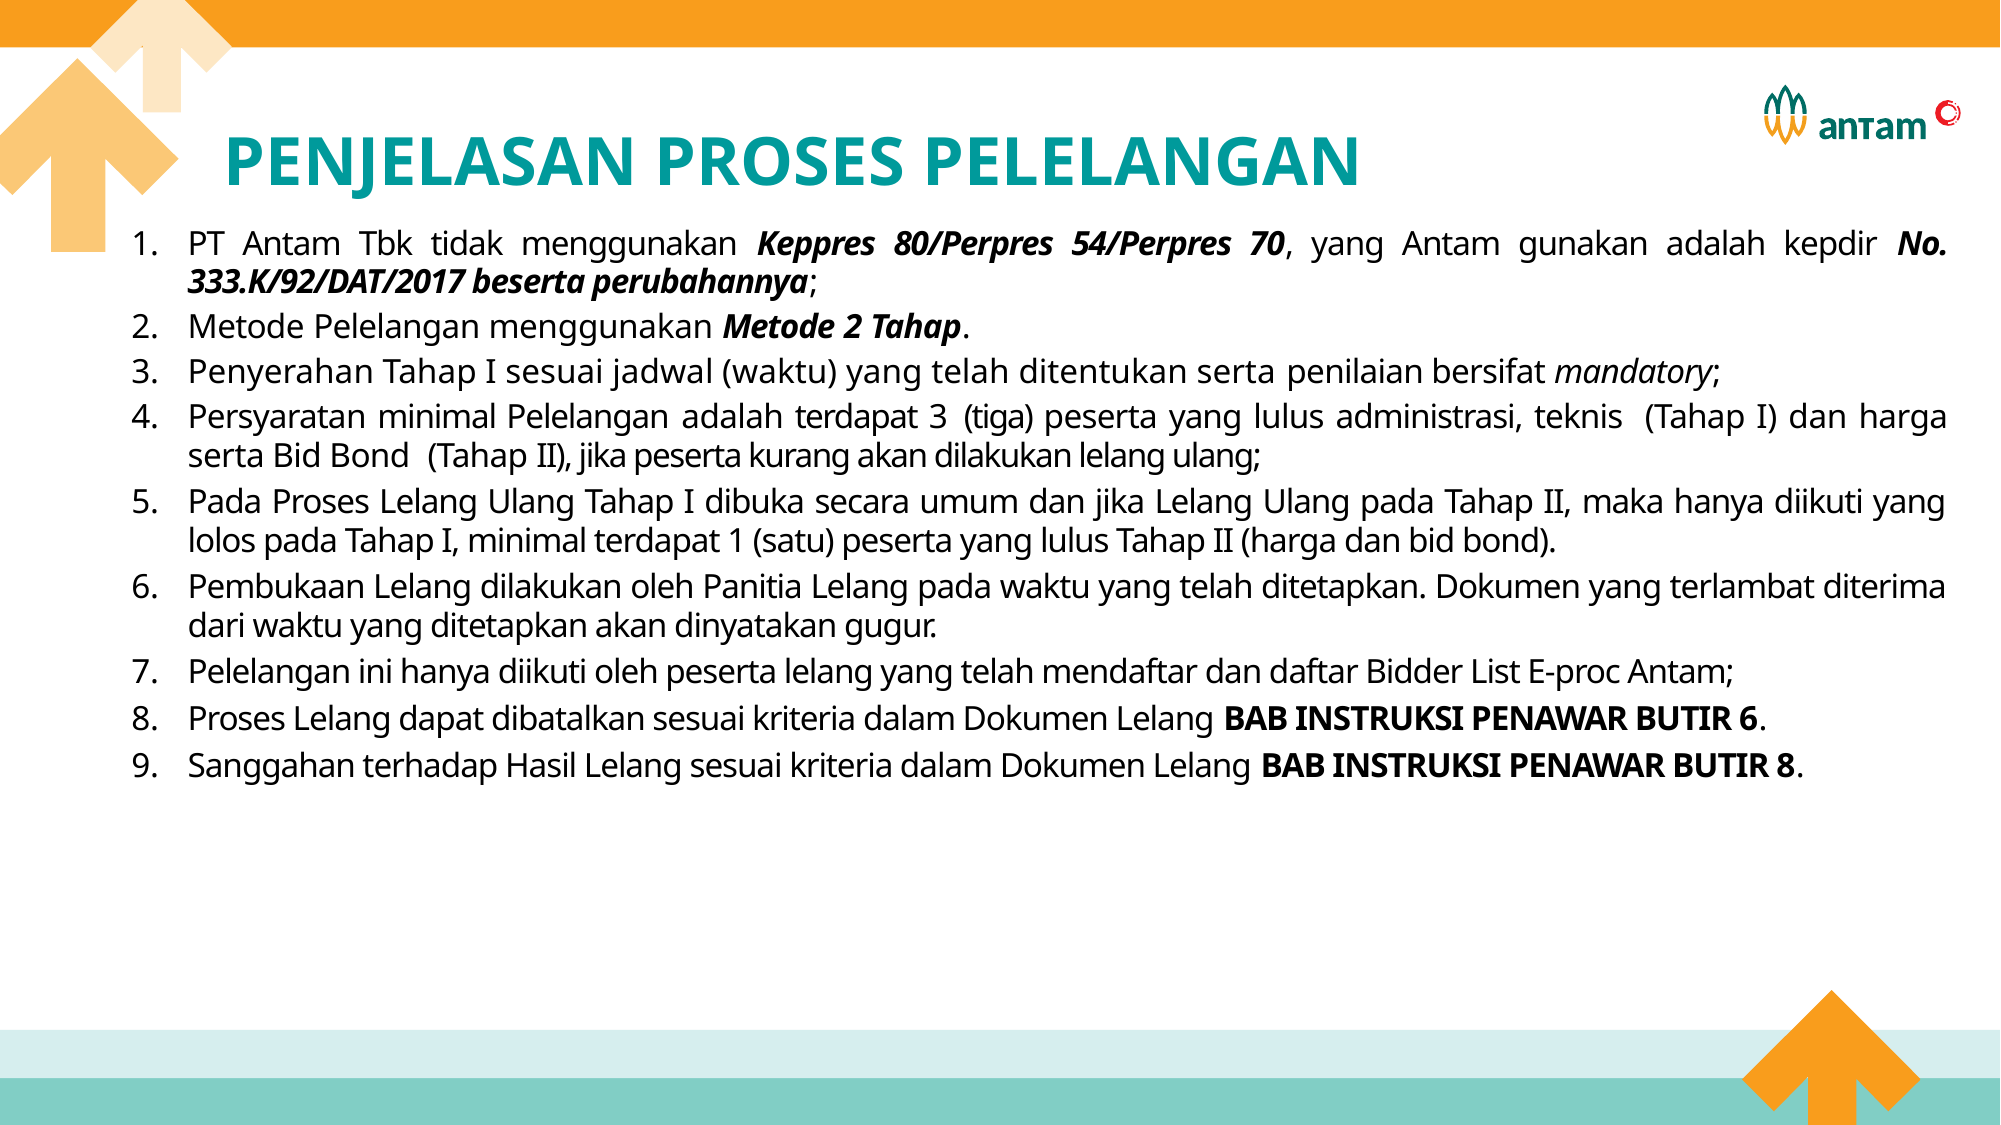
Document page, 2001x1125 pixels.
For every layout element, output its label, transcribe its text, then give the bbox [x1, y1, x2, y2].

text_box PT Antam Tbk tidak menggunakan Keppres 80/Perpres 54/Perpres 70, yang Antam gunakan adalah kepdir No. 333.K/92/DAT/2017 beserta perubahannya; Metode Pelelangan menggunakan Metode 2 Tahap. Penyerahan Tahap I sesuai jadwal (waktu) yang telah ditentukan serta penilaian bersifat mandatory; Persyaratan minimal Pelelangan adalah terdapat 3 (tiga) peserta yang lulus administrasi, teknis (Tahap I) dan harga serta Bid Bond (Tahap II), jika peserta kurang akan dilakukan lelang ulang; Pada Proses Lelang Ulang Tahap I dibuka secara umum dan jika Lelang Ulang pada Tahap II, maka hanya diikuti yang lolos pada Tahap I, minimal terdapat 1 (satu) peserta yang lulus Tahap II (harga dan bid bond). Pembukaan Lelang dilakukan oleh Panitia Lelang pada waktu yang telah ditetapkan. Dokumen yang terlambat diterima dari waktu yang ditetapkan akan dinyatakan gugur. Pelelangan ini hanya diikuti oleh peserta lelang yang telah mendaftar dan daftar Bidder List E-proc Antam; Proses Lelang dapat dibatalkan sesuai kriteria dalam Dokumen Lelang BAB INSTRUKSI PENAWAR BUTIR 6. Sanggahan terhadap Hasil Lelang sesuai kriteria dalam Dokumen Lelang BAB INSTRUKSI PENAWAR BUTIR 8. [114, 216, 1964, 792]
title PENJELASAN PROSES PELELANGAN [208, 104, 1743, 216]
